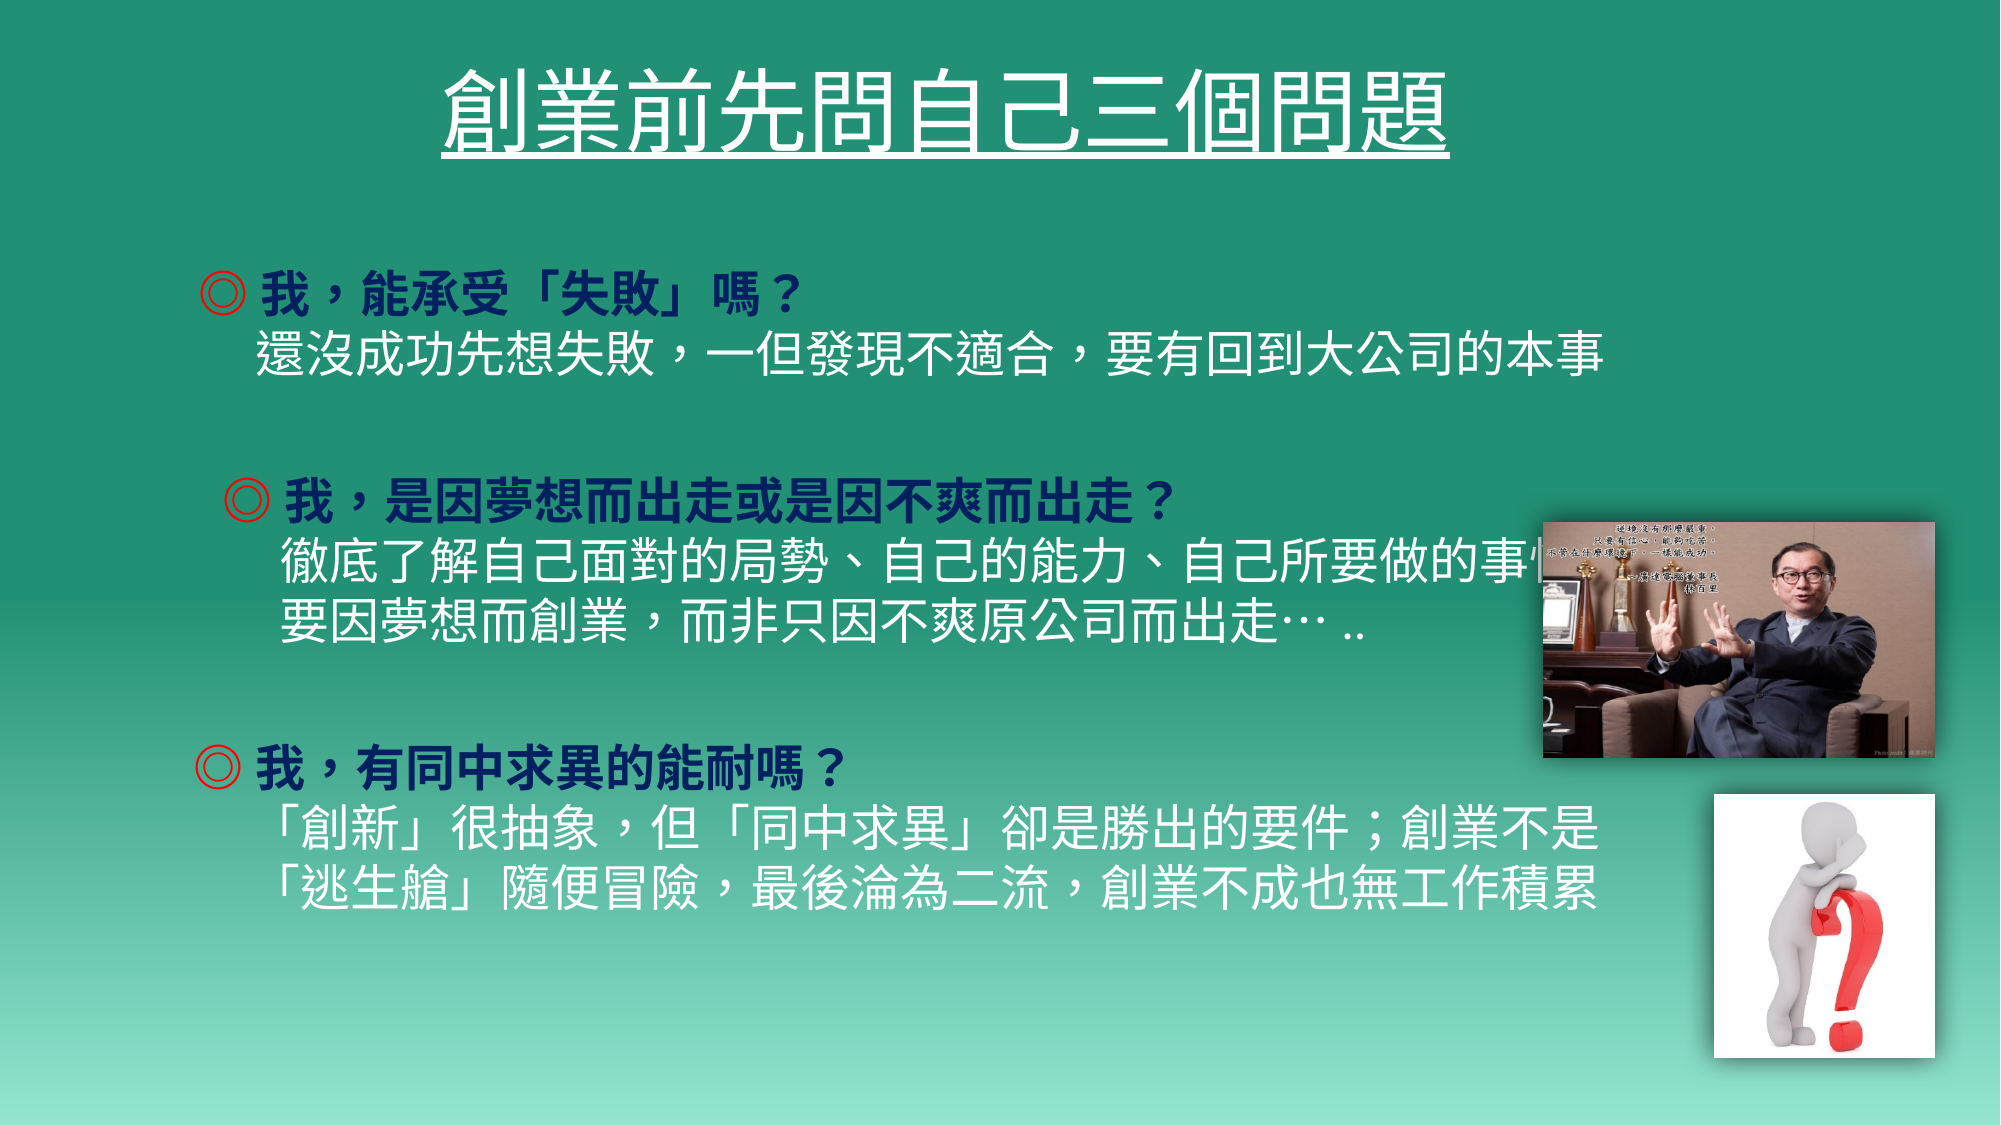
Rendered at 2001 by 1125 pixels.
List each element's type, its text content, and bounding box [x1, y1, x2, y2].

text_box ◎我，是因夢想而出走或是因不爽而出走？ 徹底了解自己面對的局勢、自己的能力、自己所要做的事情 要因夢想而創業，而非只因不爽原公司而出走….. [207, 461, 1595, 657]
text_box ◎我，有同中求異的能耐嗎？ 「創新」很抽象，但「同中求異」卻是勝出的要件；創業不是 「逃生艙」隨便冒險，最後淪為二流，創業不成也無工作積累 [178, 729, 1627, 924]
picture [1543, 522, 1935, 758]
picture [1714, 794, 1935, 1059]
text_box ◎我，能承受「失敗」嗎？ 還沒成功先想失敗，一但發現不適合，要有回到大公司的本事 [184, 255, 1621, 390]
title 創業前先問自己三個問題 [425, 23, 1478, 208]
